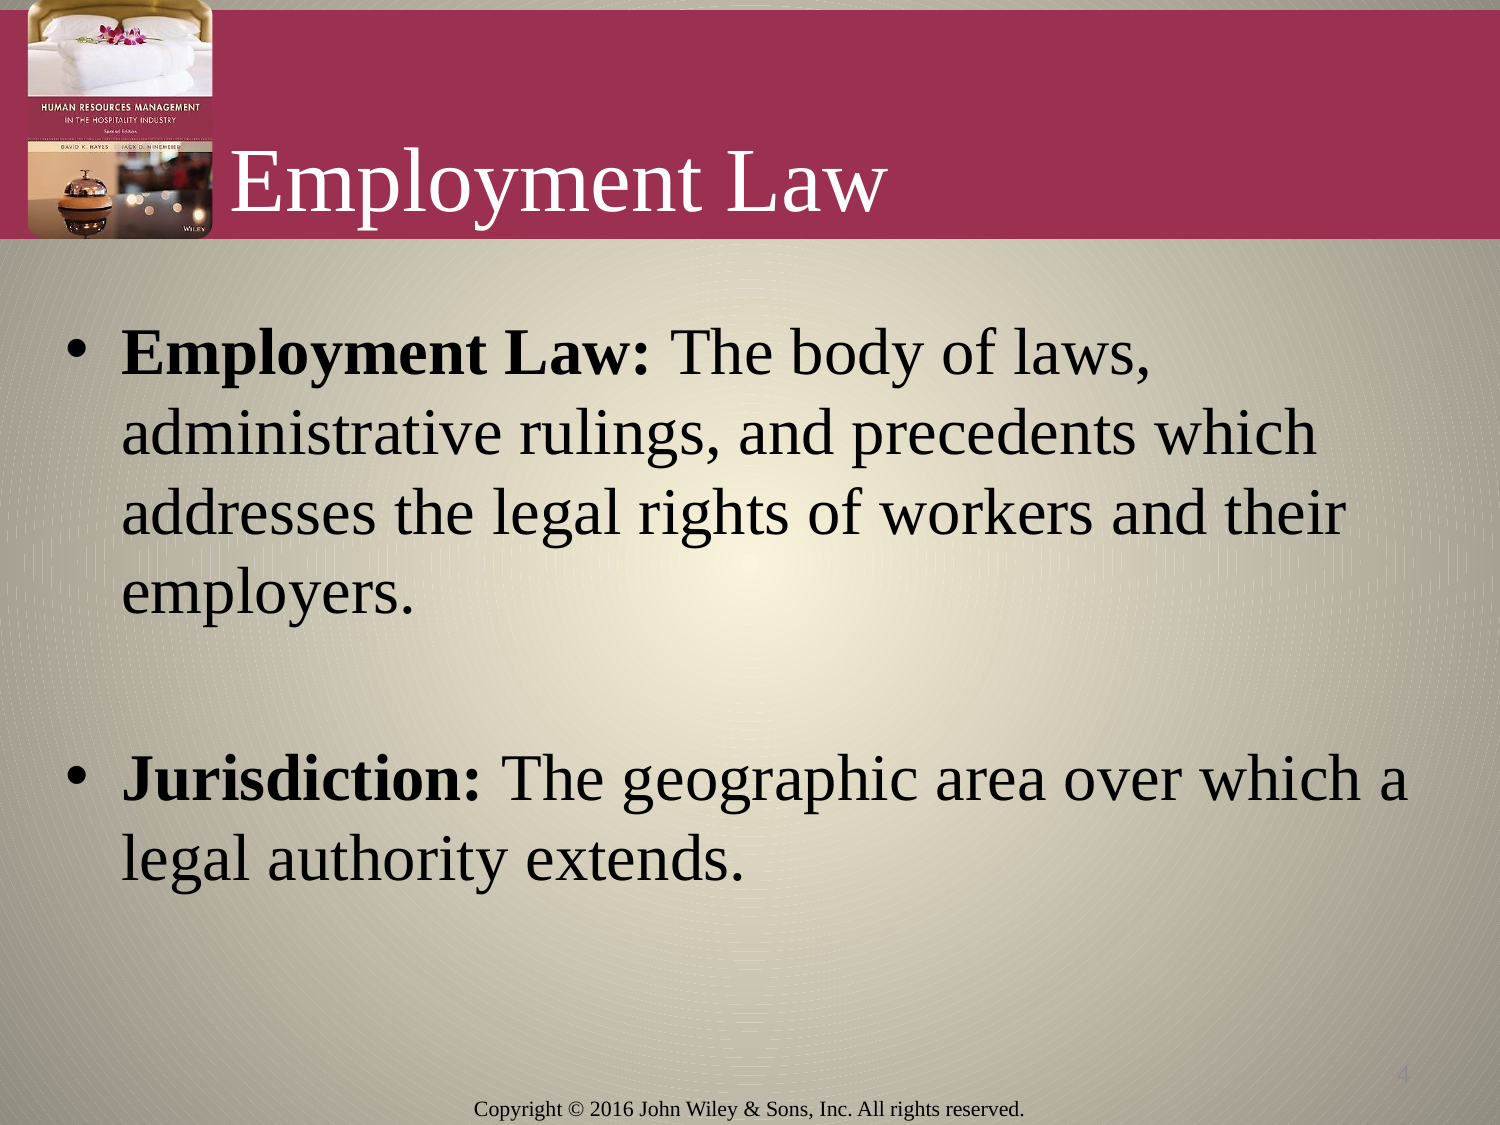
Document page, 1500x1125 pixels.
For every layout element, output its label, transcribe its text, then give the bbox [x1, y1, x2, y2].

title Employment Law [214, 12, 1500, 238]
list Employment Law: The body of laws, administrative rulings, and precedents which addresses the legal rights of workers and their employers. Jurisdiction: The geographic area over which a legal authority extends. [50, 299, 1450, 1005]
slide_number 4 [1074, 1042, 1425, 1103]
picture [27, 0, 213, 239]
